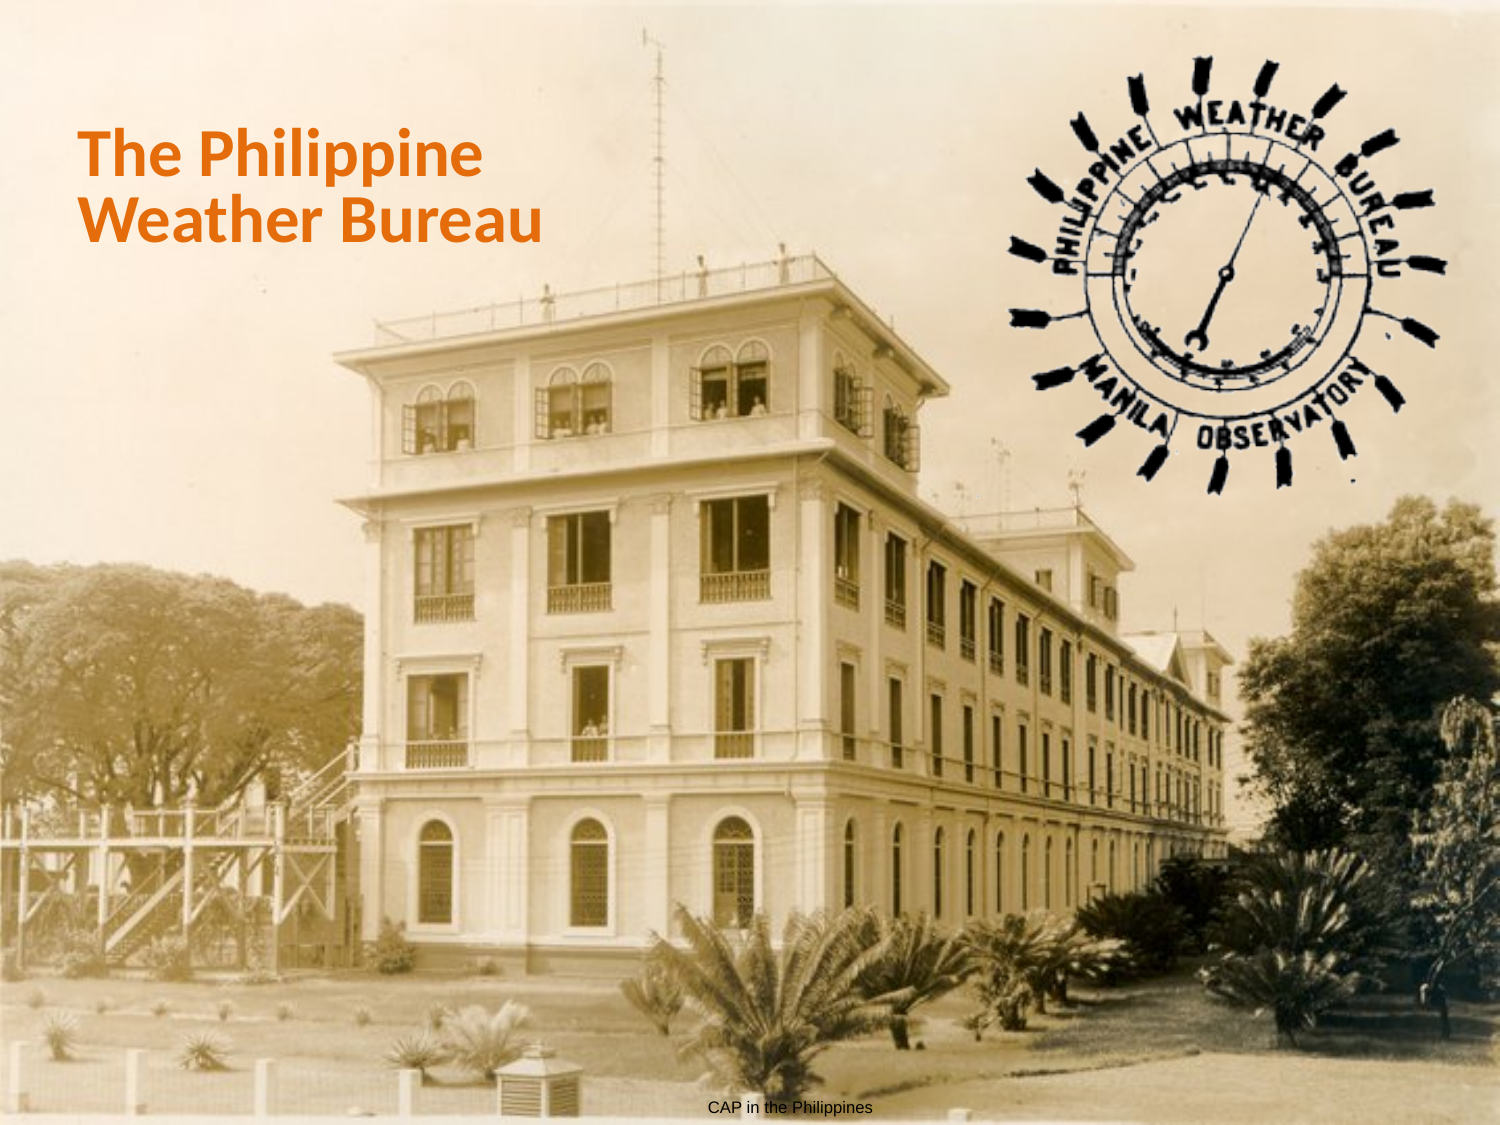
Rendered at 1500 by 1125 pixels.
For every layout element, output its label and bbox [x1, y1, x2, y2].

text_box [974, 37, 1500, 526]
picture [0, 0, 1500, 1125]
